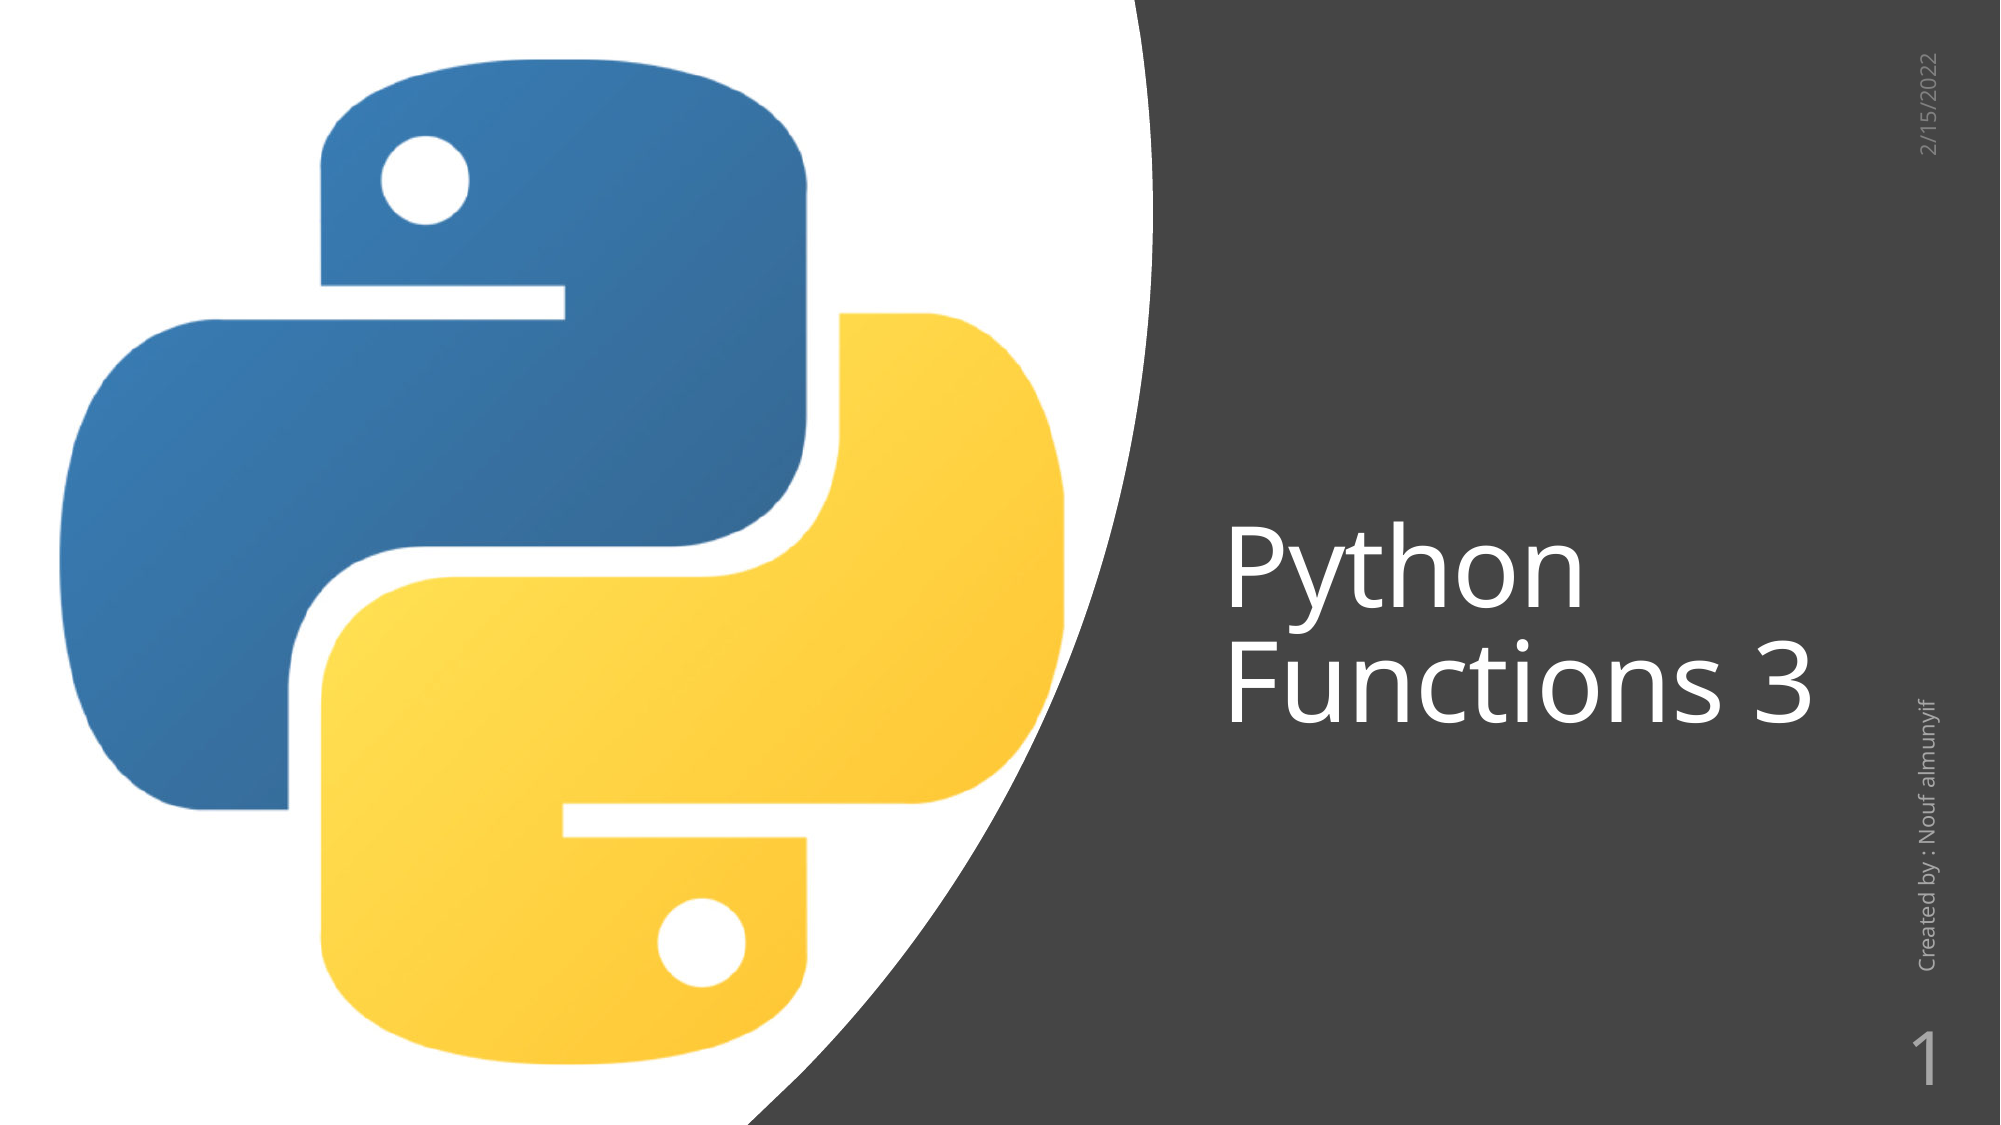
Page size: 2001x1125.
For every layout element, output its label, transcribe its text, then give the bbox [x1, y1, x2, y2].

title Python Functions 3 [1206, 279, 1983, 754]
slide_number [1897, 37, 1958, 351]
picture [0, 0, 1154, 1125]
footer Created by : Nouf almunyif [1897, 400, 1958, 988]
slide_number 1 [1852, 1012, 2000, 1110]
